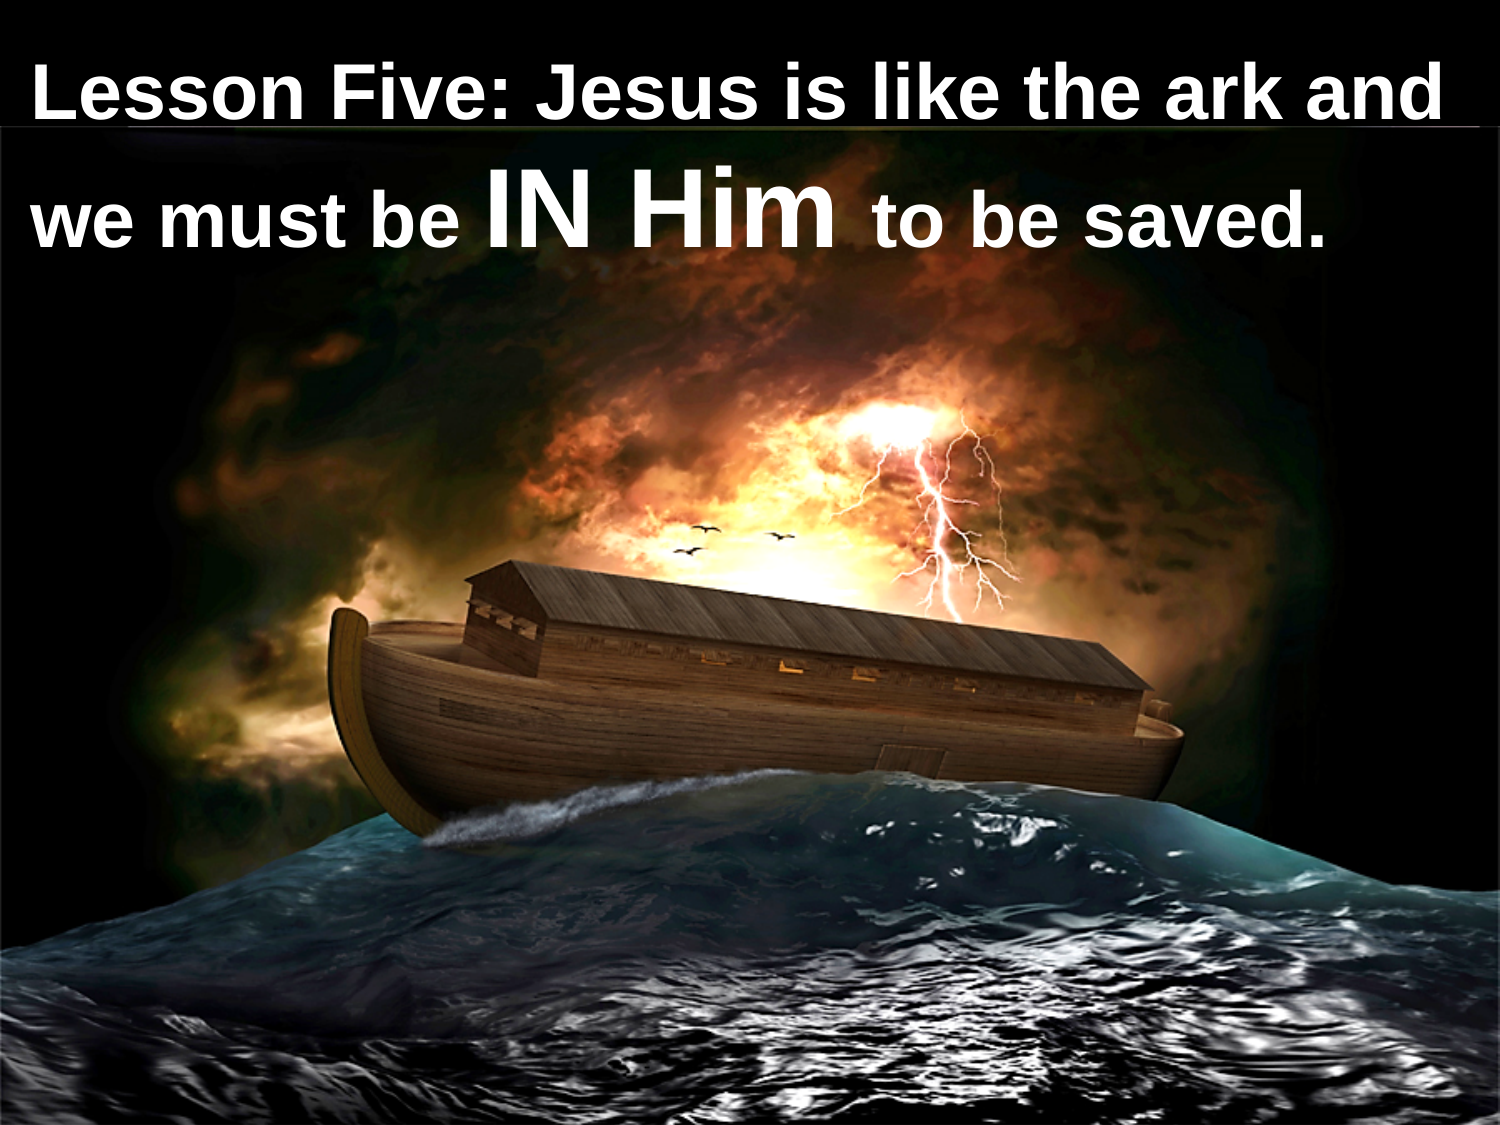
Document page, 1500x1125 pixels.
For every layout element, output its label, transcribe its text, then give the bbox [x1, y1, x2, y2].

list Lesson Five: Jesus is like the ark and we must be IN Him to be saved. [0, 24, 1500, 126]
picture [0, 126, 1500, 1125]
